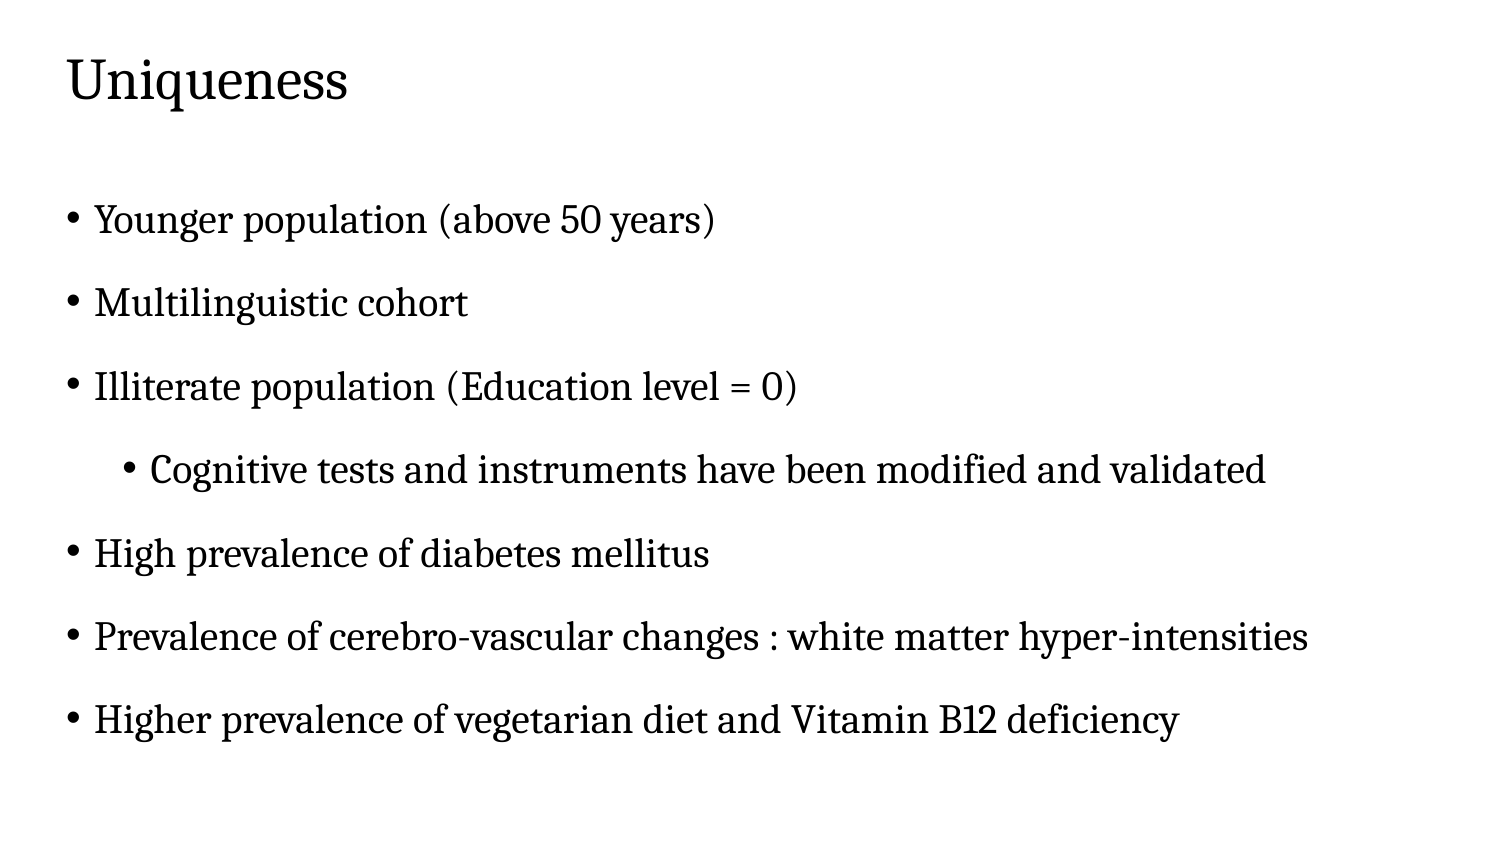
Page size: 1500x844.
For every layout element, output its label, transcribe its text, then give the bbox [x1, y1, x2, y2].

list Younger population (above 50 years) Multilinguistic cohort Illiterate population (Education level = 0) Cognitive tests and instruments have been modified and validated High prevalence of diabetes mellitus Prevalence of cerebro-vascular changes : white matter hyper-intensities Higher prevalence of vegetarian diet and Vitamin B12 deficiency [51, 151, 1449, 825]
title Uniqueness [51, 33, 1449, 128]
